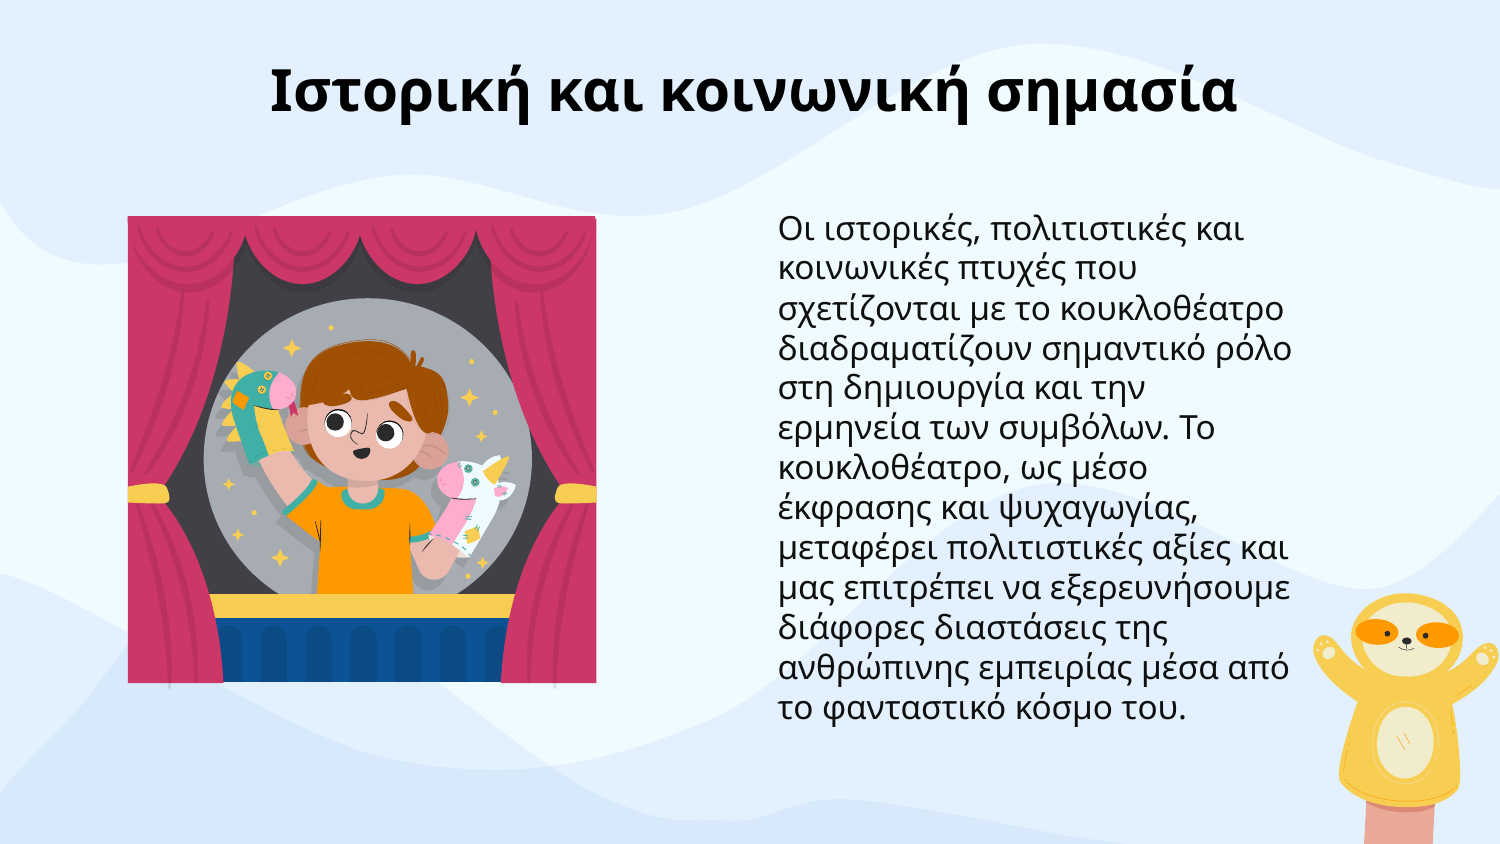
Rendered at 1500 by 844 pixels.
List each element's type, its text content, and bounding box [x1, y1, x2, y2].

title Ιστορική και κοινωνική σημασία [111, 52, 1398, 192]
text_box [127, 215, 597, 690]
subtitle Οι ιστορικές, πολιτιστικές και κοινωνικές πτυχές που σχετίζονται με το κουκλοθέατρο διαδραματίζουν σημαντικό ρόλο στη δημιουργία και την ερμηνεία των συμβόλων. Το κουκλοθέατρο, ως μέσο έκφρασης και ψυχαγωγίας, μεταφέρει πολιτιστικές αξίες και μας επιτρέπει να εξερευνήσουμε διάφορες διαστάσεις της ανθρώπινης εμπειρίας μέσα από το φανταστικό κόσμο του. [687, 191, 1310, 777]
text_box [1308, 590, 1500, 844]
